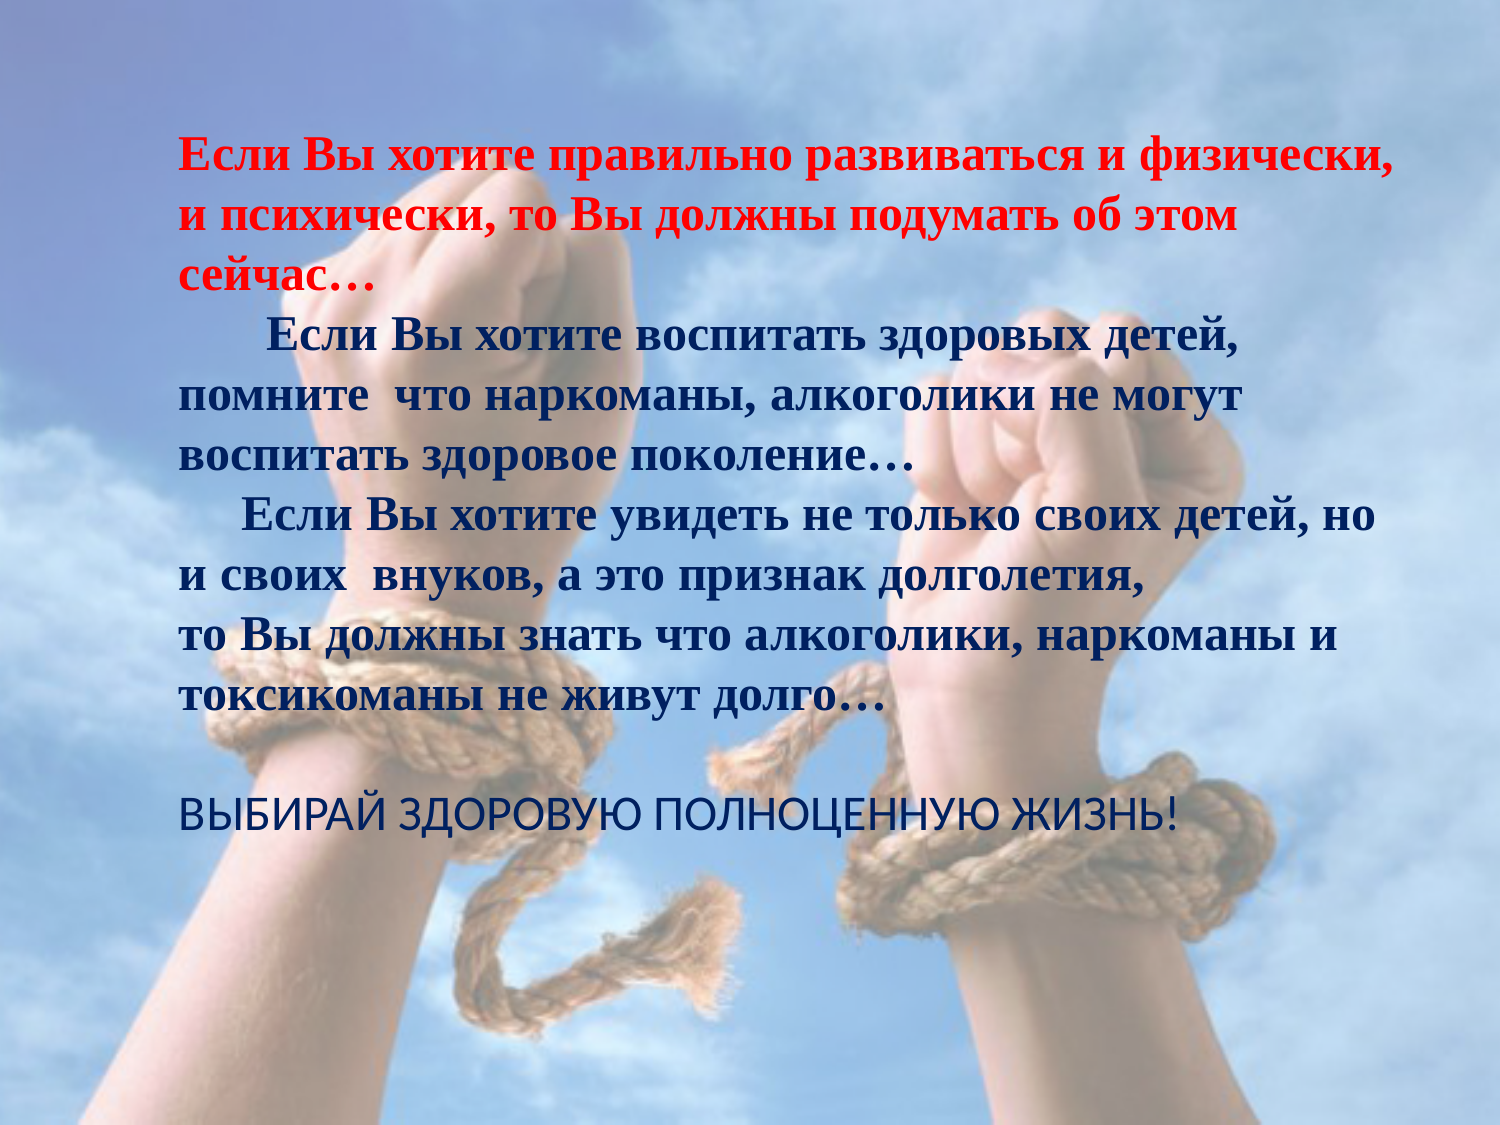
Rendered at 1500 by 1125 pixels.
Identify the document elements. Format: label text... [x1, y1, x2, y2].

title Если Вы хотите правильно развиваться и физически, и психически, то Вы должны подумать об этом сейчас… Если Вы хотите воспитать здоровых детей, помните что наркоманы, алкоголики не могут воспитать здоровое поколение… Если Вы хотите увидеть не только своих детей, но и своих внуков, а это признак долголетия, то Вы должны знать что алкоголики, наркоманы и токсикоманы не живут долго… ВЫБИРАЙ ЗДОРОВУЮ ПОЛНОЦЕННУЮ ЖИЗНЬ! [164, 105, 1418, 856]
